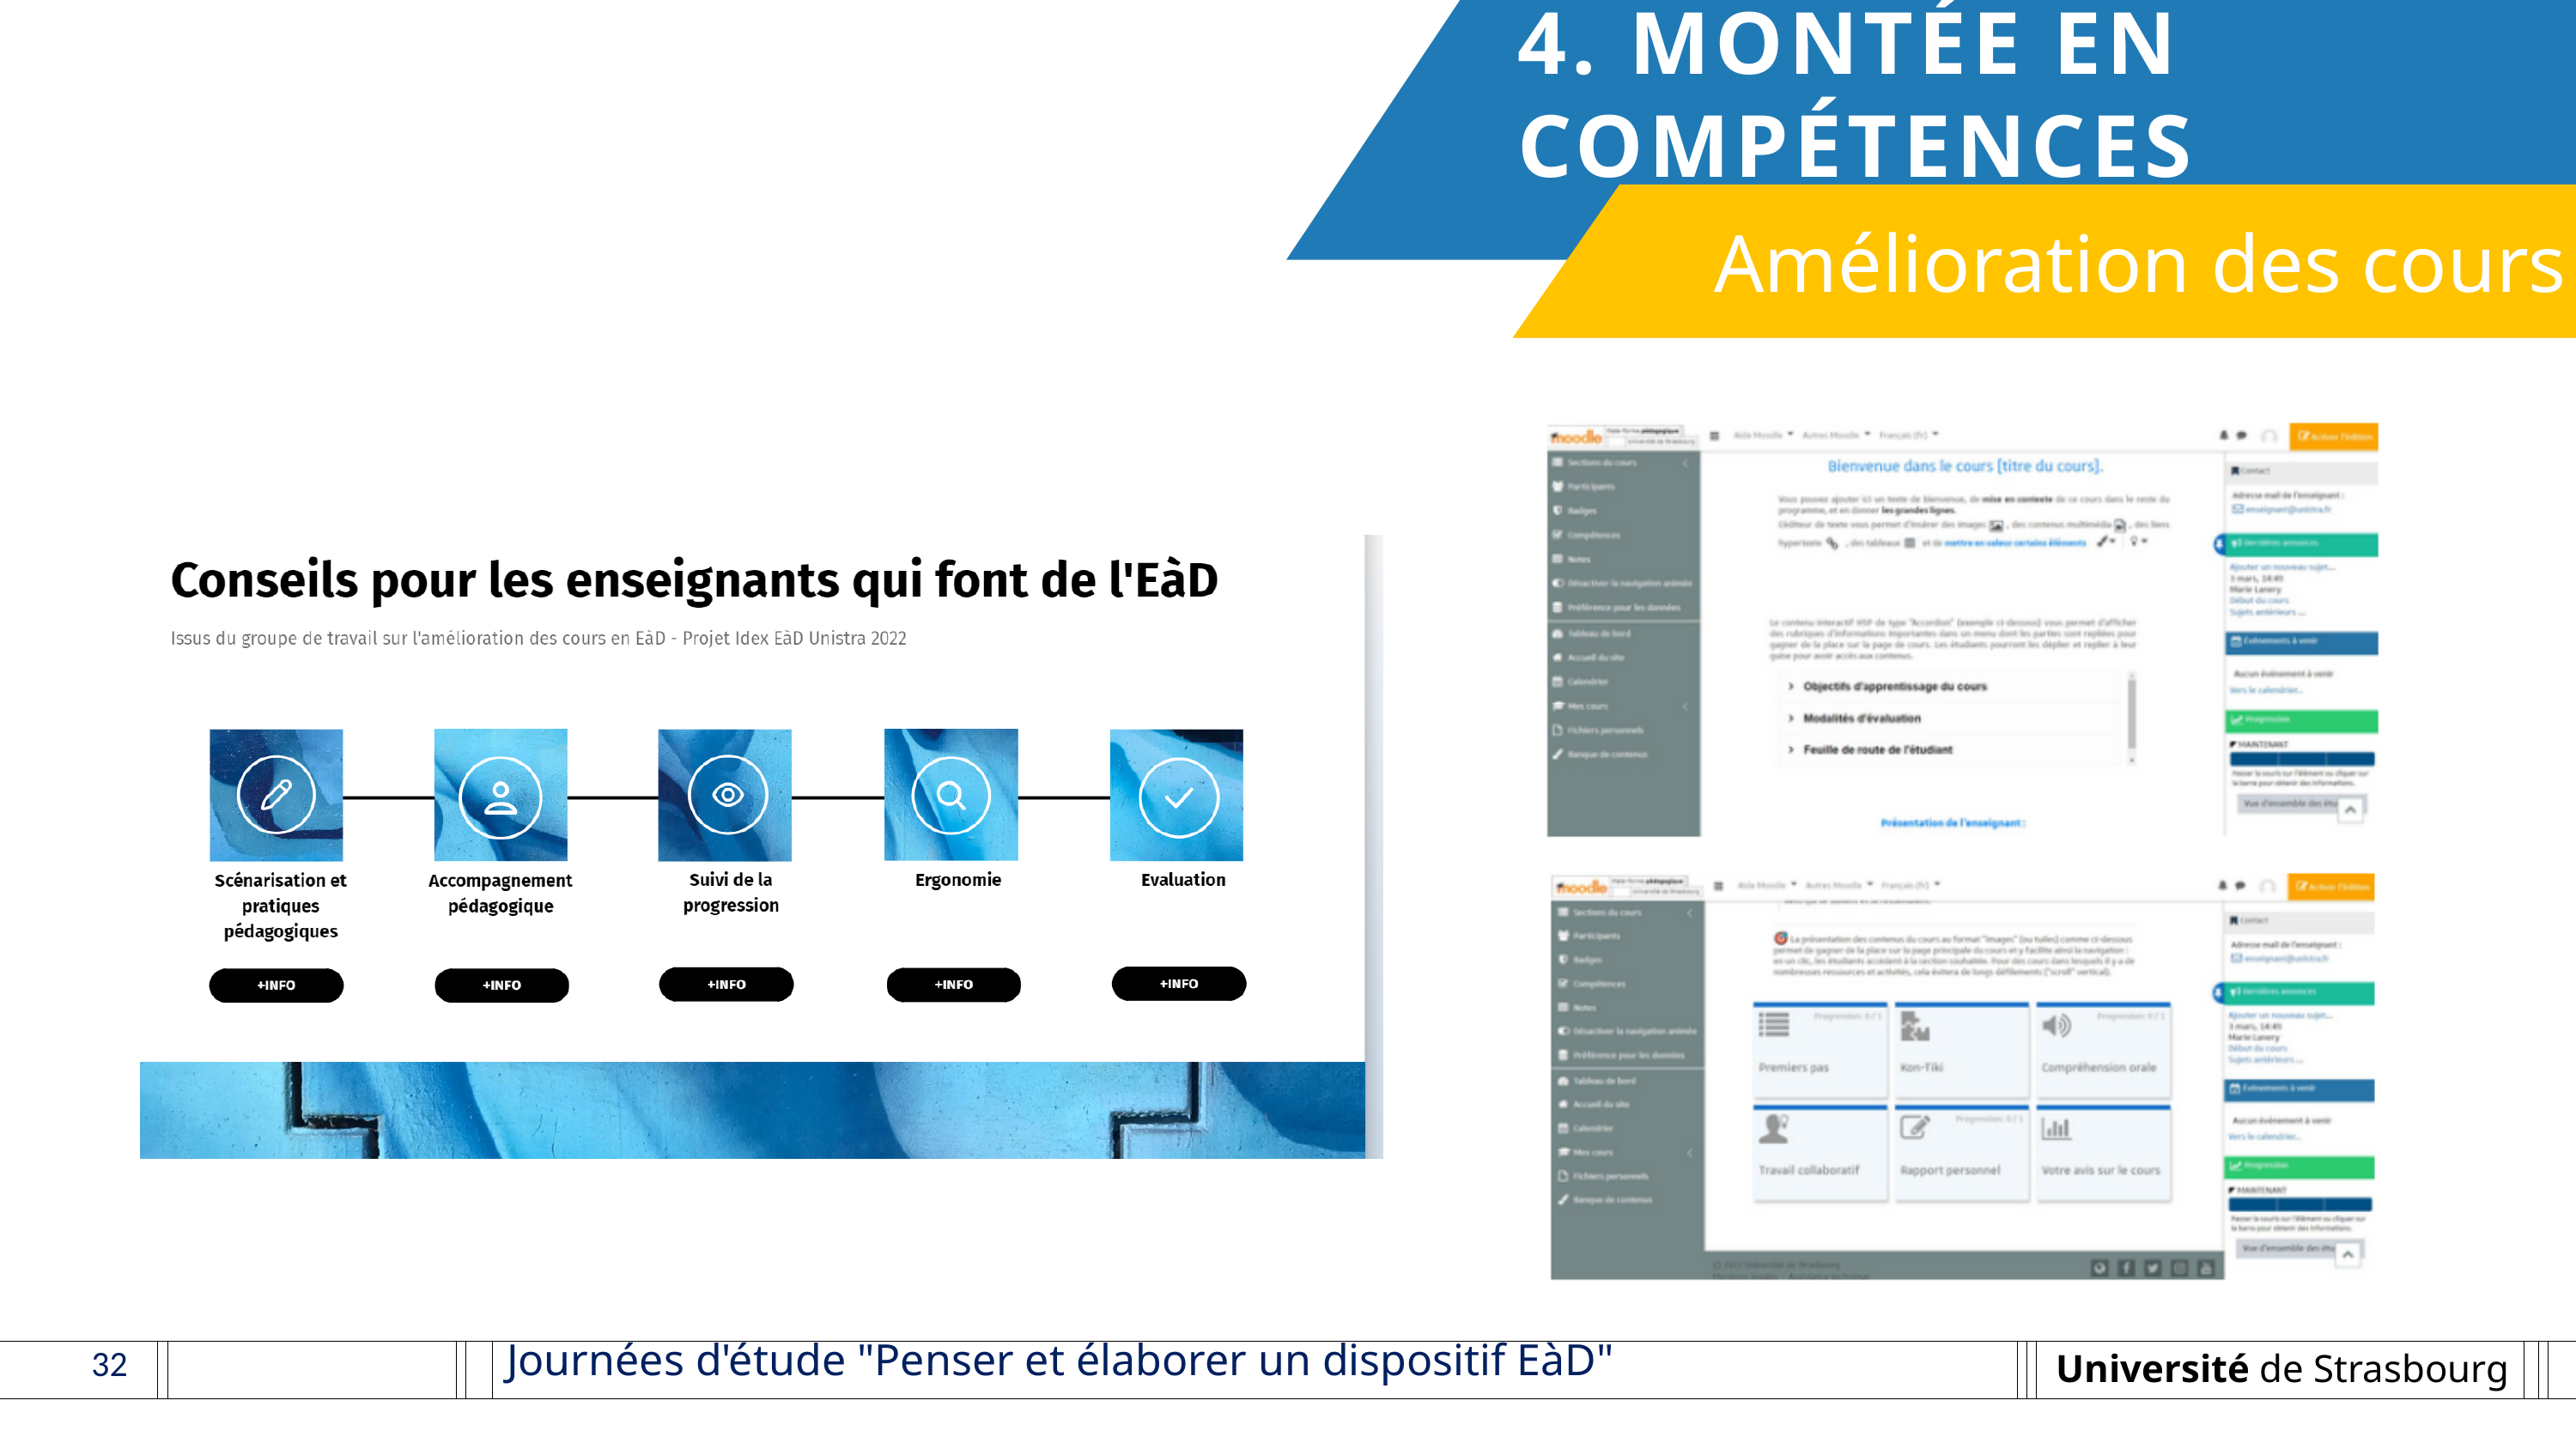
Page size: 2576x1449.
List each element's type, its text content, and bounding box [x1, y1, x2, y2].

footer Journées d'étude "Penser et élaborer un dispositif EàD" [494, 1329, 2018, 1388]
text_box 4. MONTÉE EN COMPÉTENCES [1286, 0, 2576, 260]
text_box Amélioration des cours EàD [1512, 184, 2576, 338]
picture [1513, 405, 2414, 1289]
slide_number 32 [0, 1333, 141, 1391]
picture [140, 535, 1383, 1159]
